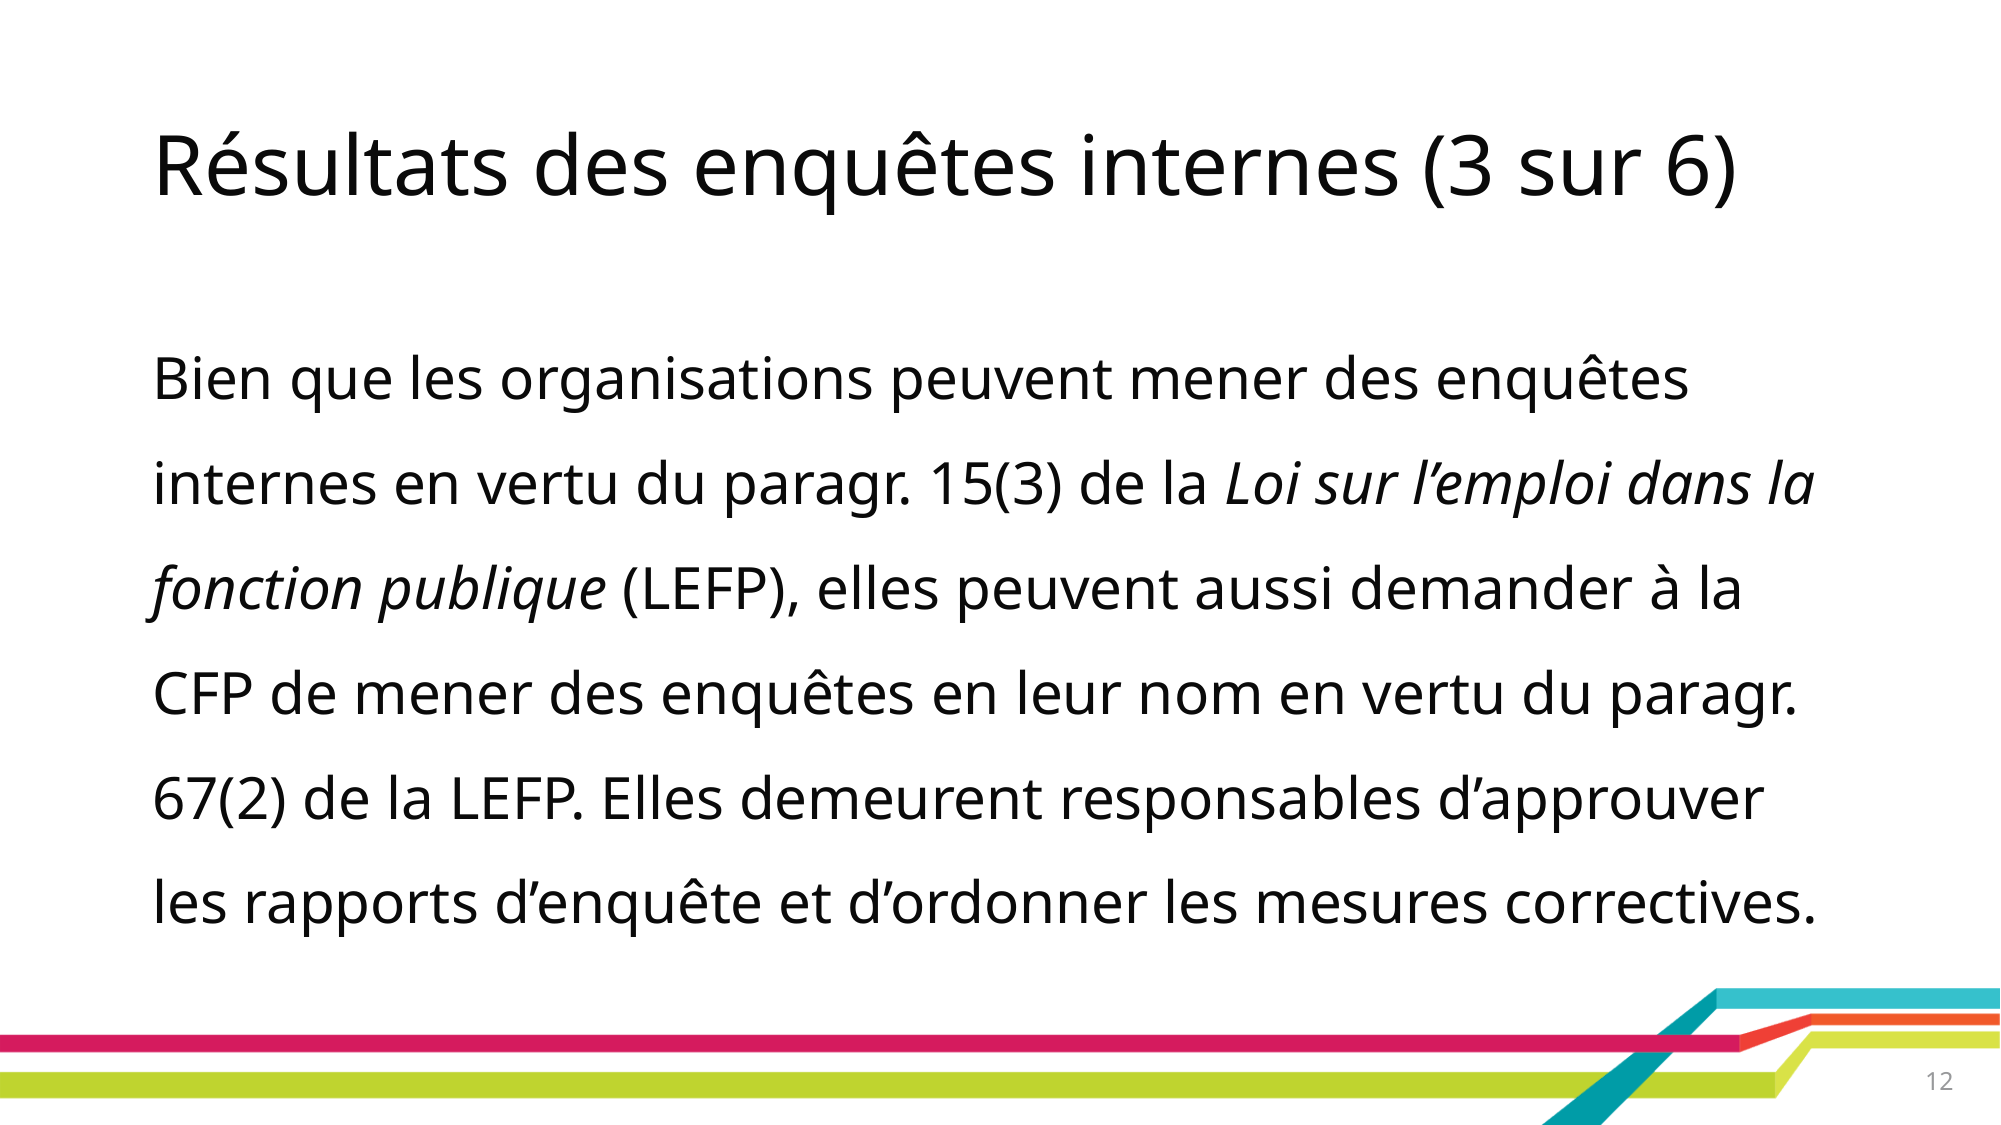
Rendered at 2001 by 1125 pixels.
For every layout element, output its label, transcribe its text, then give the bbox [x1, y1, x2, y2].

list Bien que les organisations peuvent mener des enquêtes internes en vertu du paragr. 15(3) de la Loi sur l’emploi dans la fonction publique (LEFP), elles peuvent aussi demander à la CFP de mener des enquêtes en leur nom en vertu du paragr. 67(2) de la LEFP. Elles demeurent responsables d’approuver les rapports d’enquête et d’ordonner les mesures correctives. [137, 299, 1863, 974]
picture [0, 988, 2000, 1125]
slide_number 12 [1771, 1052, 1969, 1113]
title Résultats des enquêtes internes (3 sur 6) [137, 59, 1863, 278]
